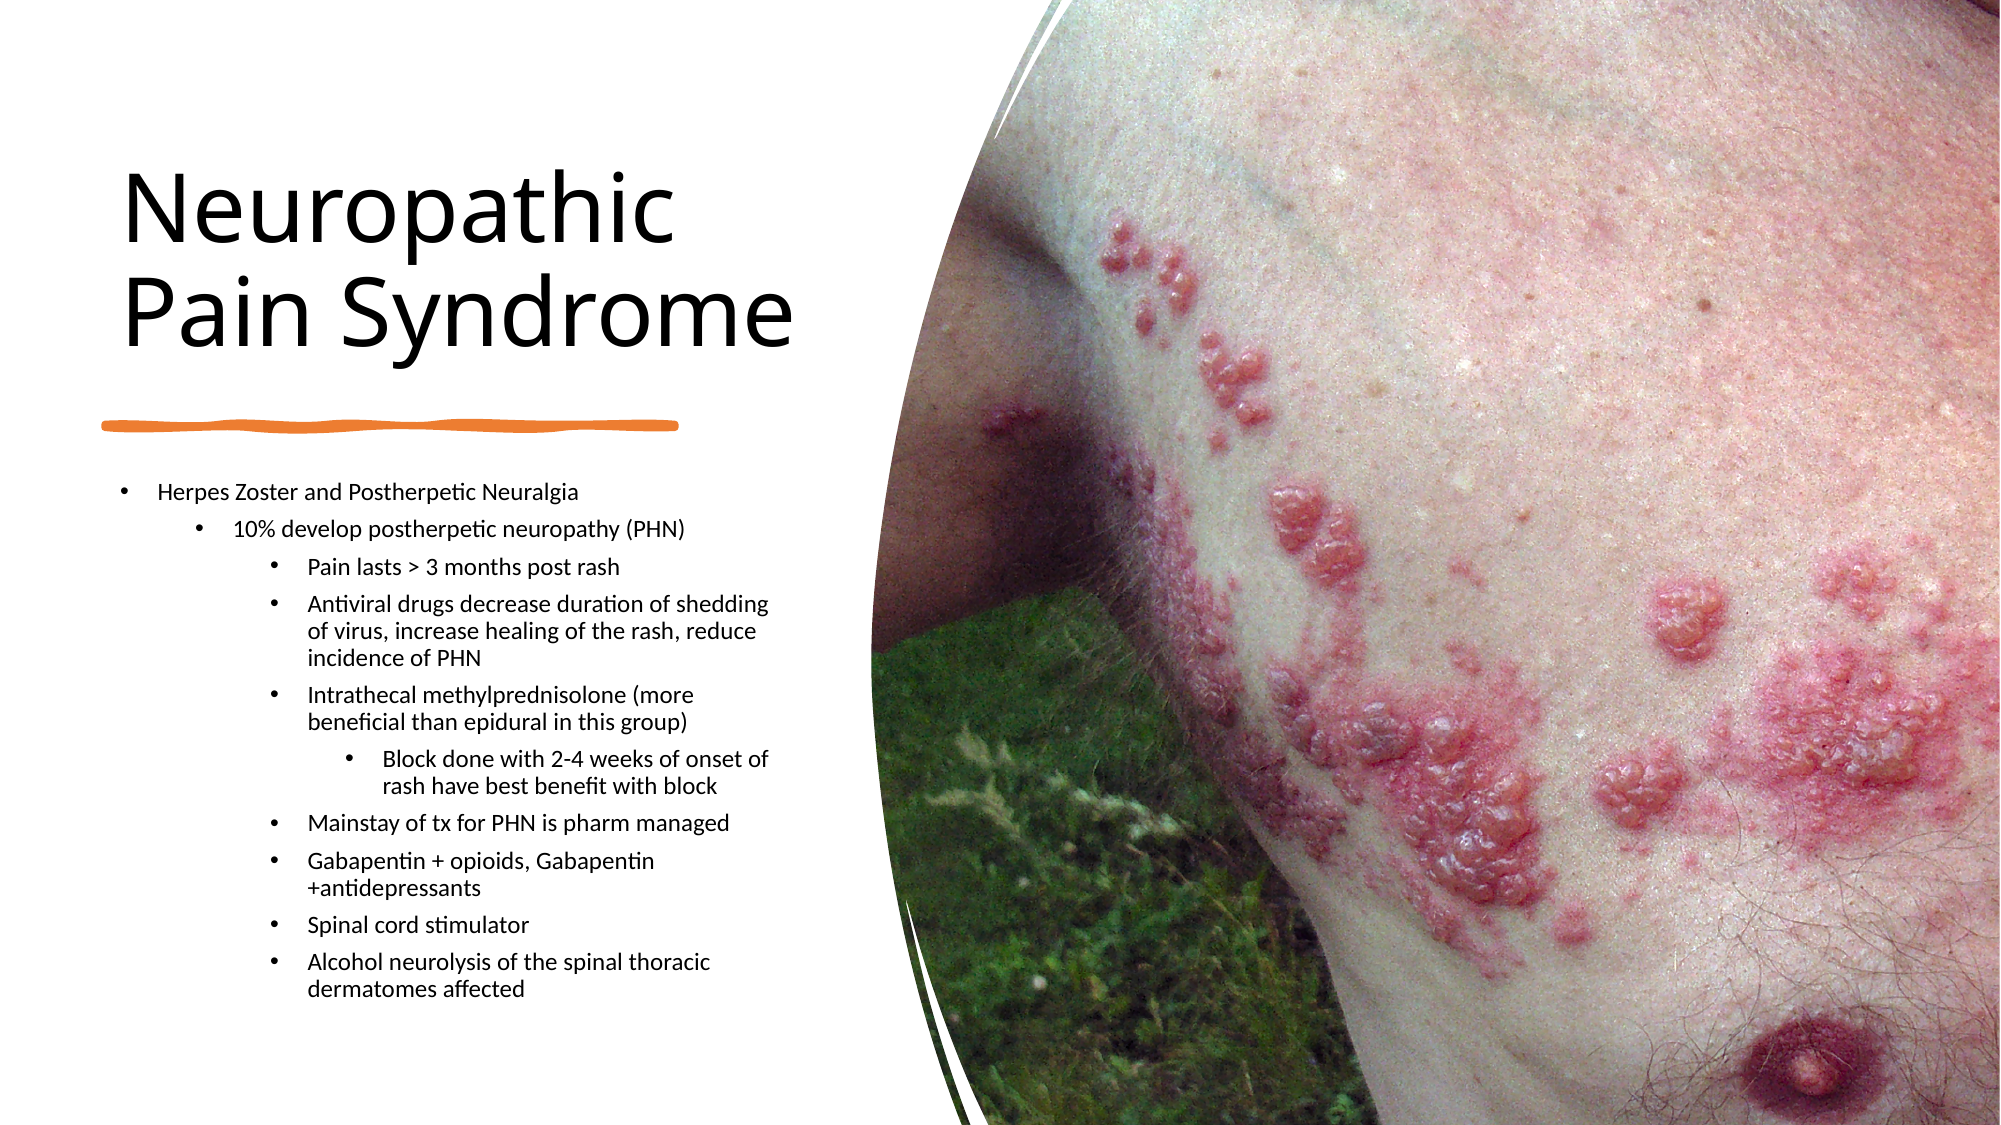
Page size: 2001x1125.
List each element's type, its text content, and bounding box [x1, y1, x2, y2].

text_box [0, 0, 871, 1125]
text_box [103, 421, 676, 431]
title Neuropathic Pain Syndrome [105, 53, 822, 375]
picture [871, 0, 2000, 1125]
list Herpes Zoster and Postherpetic Neuralgia 10% develop postherpetic neuropathy (PHN) Pain lasts > 3 months post rash Antiviral drugs decrease duration of shedding of virus, increase healing of the rash, reduce incidence of PHN Intrathecal methylprednisolone (more beneficial than epidural in this group) Block done with 2-4 weeks of onset of rash have best benefit with block Mainstay of tx for PHN is pharm managed Gabapentin + opioids, Gabapentin +antidepressants Spinal cord stimulator Alcohol neurolysis of the spinal thoracic dermatomes affected [105, 471, 802, 1016]
